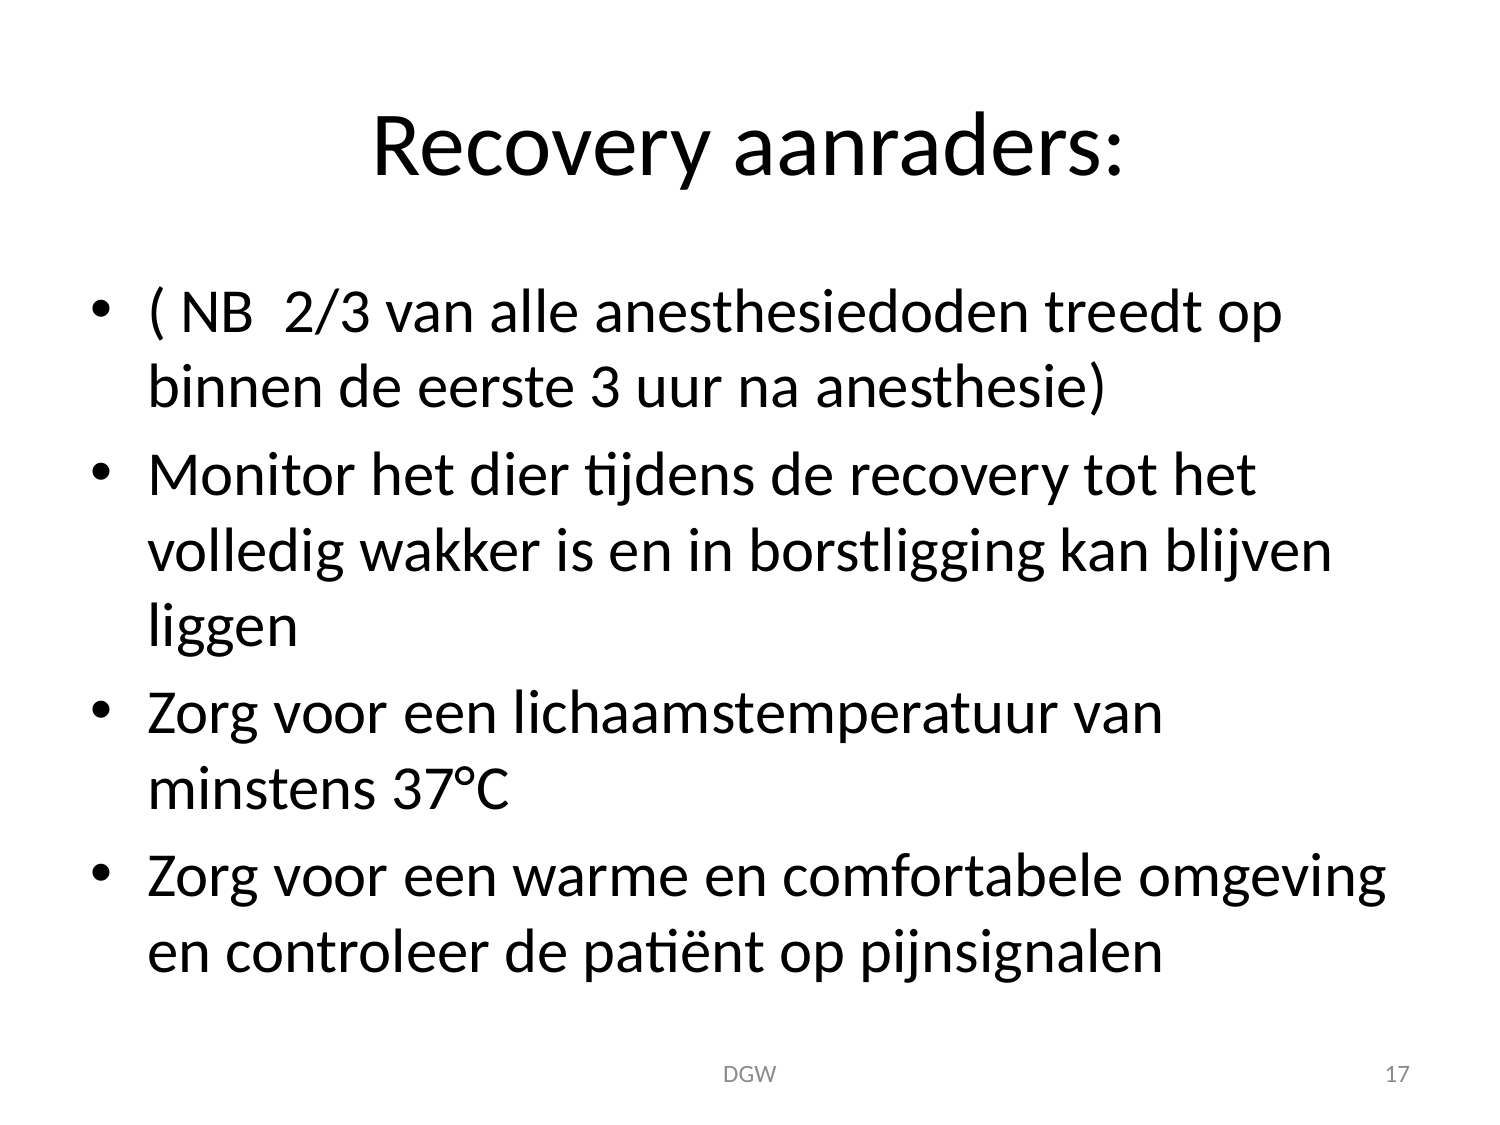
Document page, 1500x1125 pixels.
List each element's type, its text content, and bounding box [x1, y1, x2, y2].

list ( NB 2/3 van alle anesthesiedoden treedt op binnen de eerste 3 uur na anesthesie) Monitor het dier tijdens de recovery tot het volledig wakker is en in borstligging kan blijven liggen Zorg voor een lichaamstemperatuur van minstens 37°C Zorg voor een warme en comfortabele omgeving en controleer de patiënt op pijnsignalen [75, 262, 1425, 1005]
footer DGW [512, 1042, 988, 1103]
slide_number 17 [1074, 1042, 1425, 1103]
title Recovery aanraders: [75, 45, 1425, 233]
